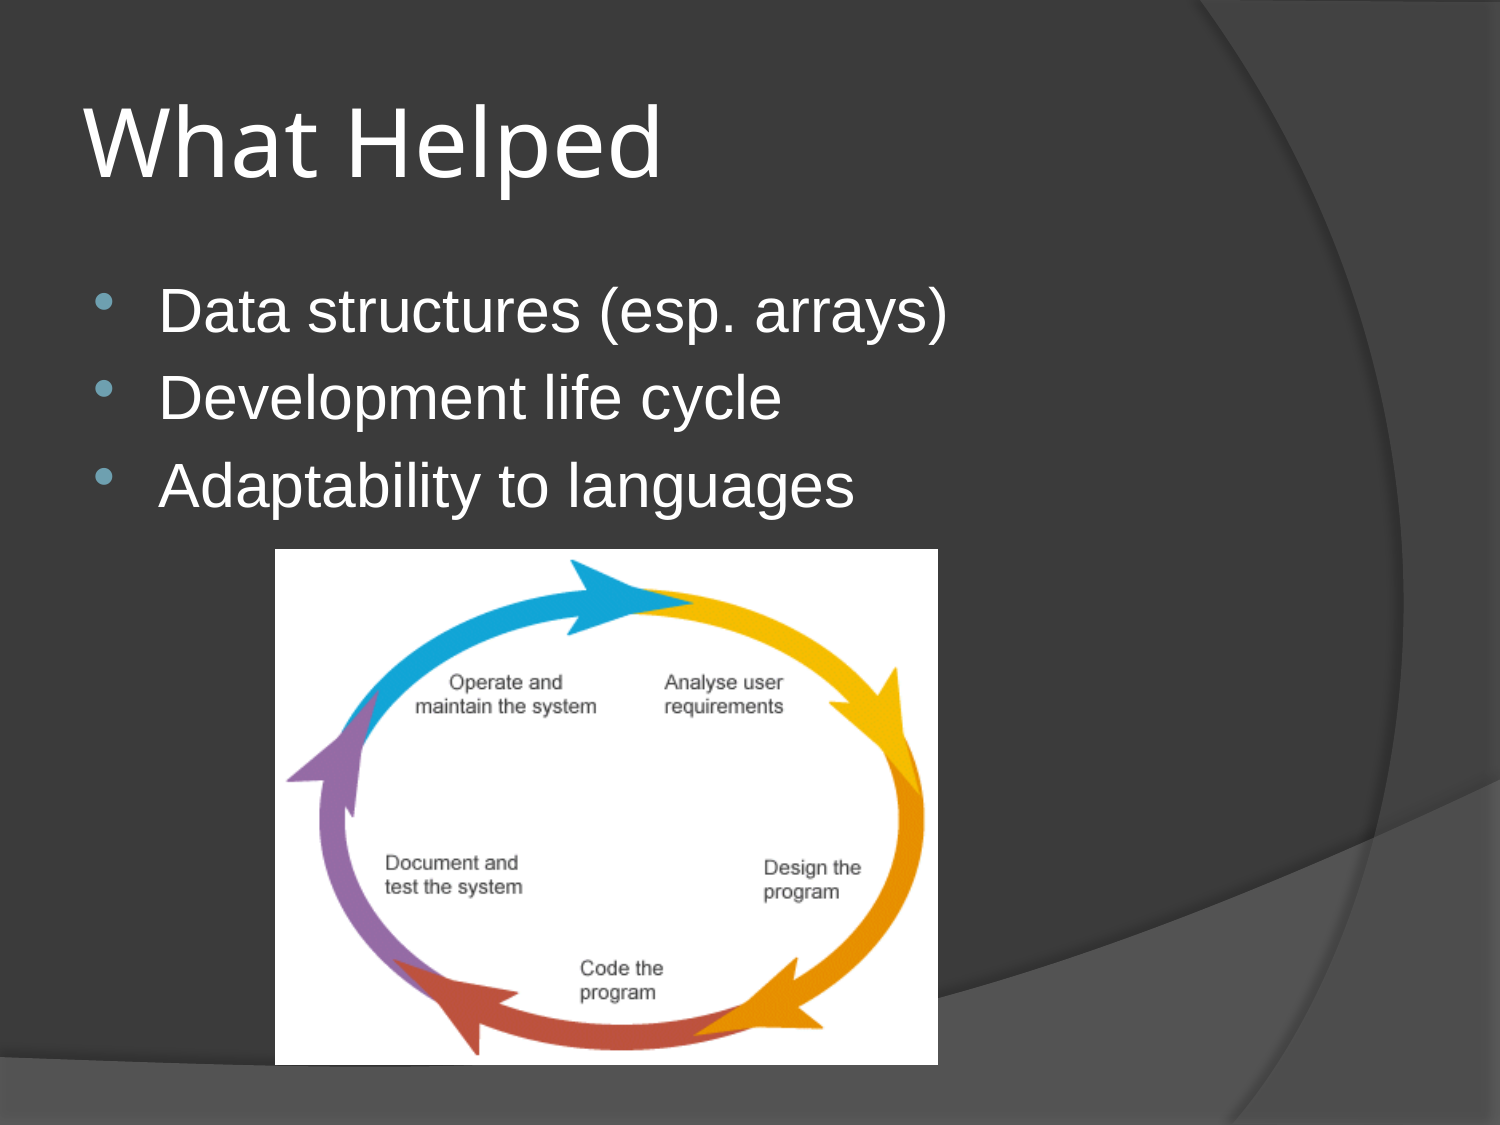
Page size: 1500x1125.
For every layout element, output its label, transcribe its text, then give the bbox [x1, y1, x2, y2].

list Data structures (esp. arrays) Development life cycle Adaptability to languages [75, 262, 1300, 1005]
picture [274, 549, 938, 1066]
title What Helped [75, 45, 1300, 233]
